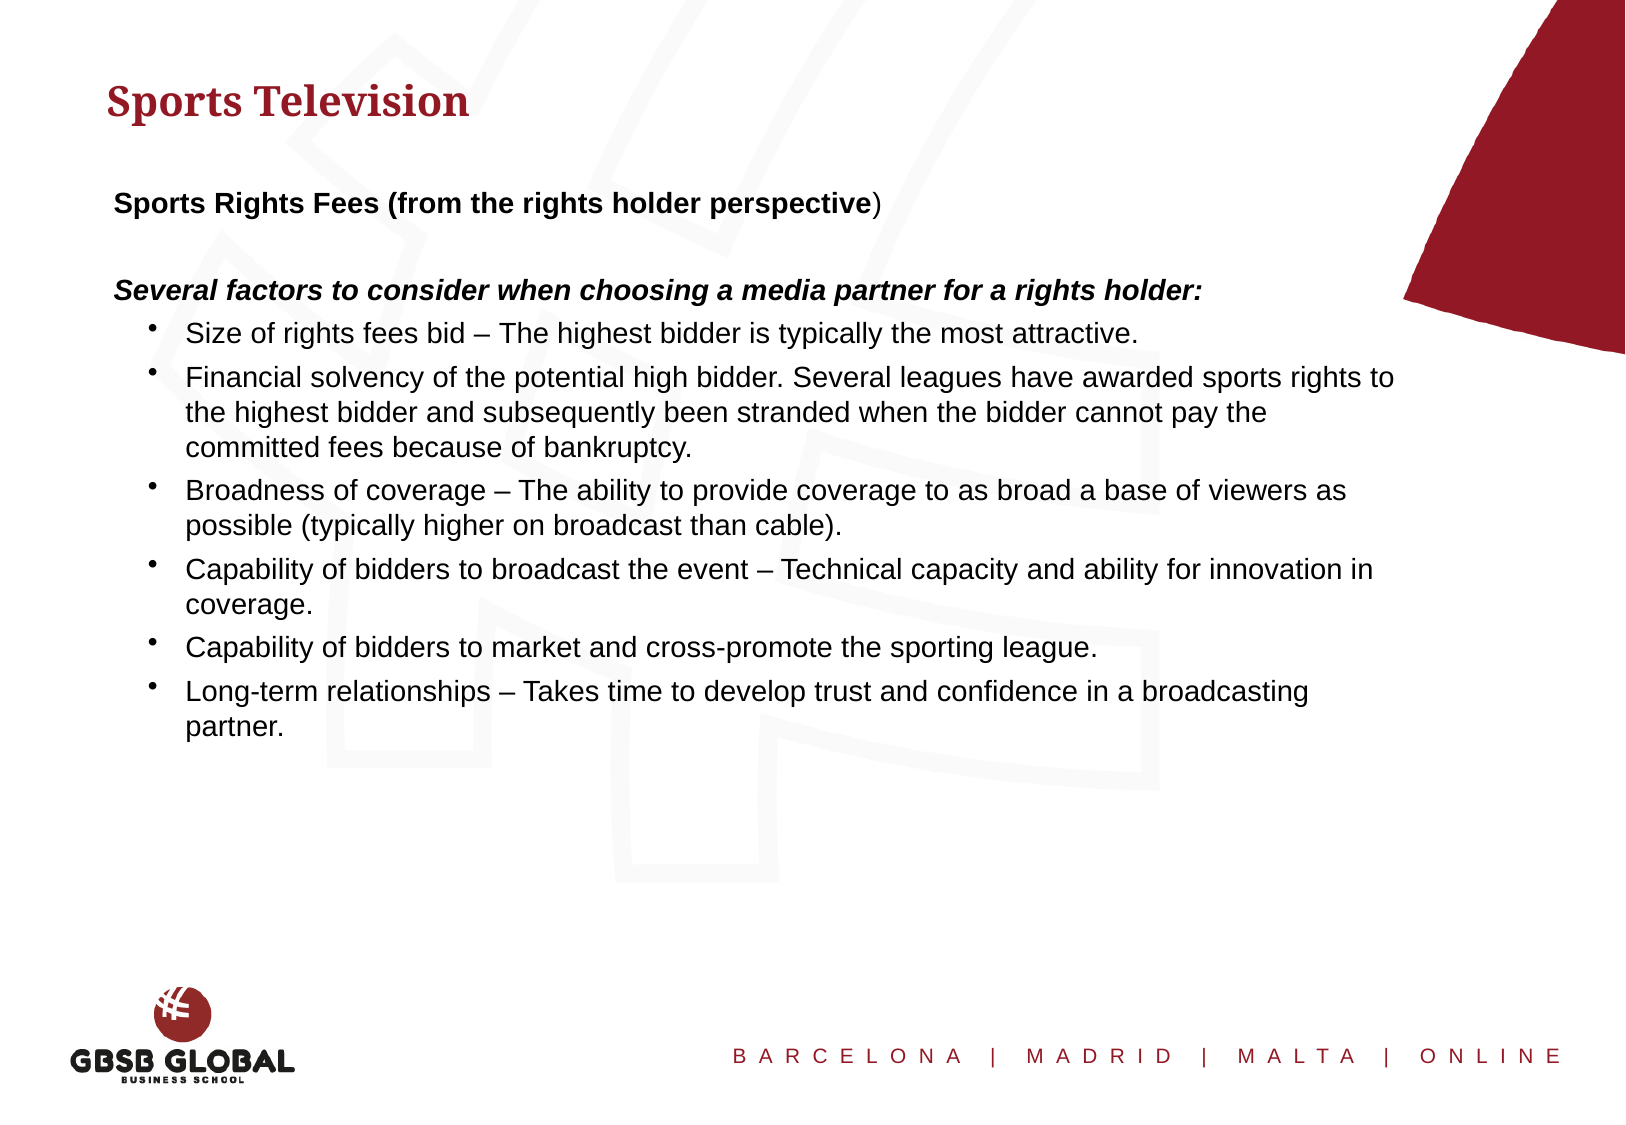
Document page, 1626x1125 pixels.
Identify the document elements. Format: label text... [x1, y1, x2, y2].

picture [0, 0, 1626, 1125]
text_box [99, 204, 1396, 1125]
list Sports Rights Fees (from the rights holder perspective) Several factors to consider when choosing a media partner for a rights holder: Size of rights fees bid – The highest bidder is typically the most attractive. Financial solvency of the potential high bidder. Several leagues have awarded sports rights to the highest bidder and subsequently been stranded when the bidder cannot pay the committed fees because of bankruptcy. Broadness of coverage – The ability to provide coverage to as broad a base of viewers as possible (typically higher on broadcast than cable). Capability of bidders to broadcast the event – Technical capacity and ability for innovation in coverage. Capability of bidders to market and cross-promote the sporting league. Long-term relationships – Takes time to develop trust and confidence in a broadcasting partner. [105, 176, 1415, 761]
title Sports Television [98, 66, 1240, 204]
